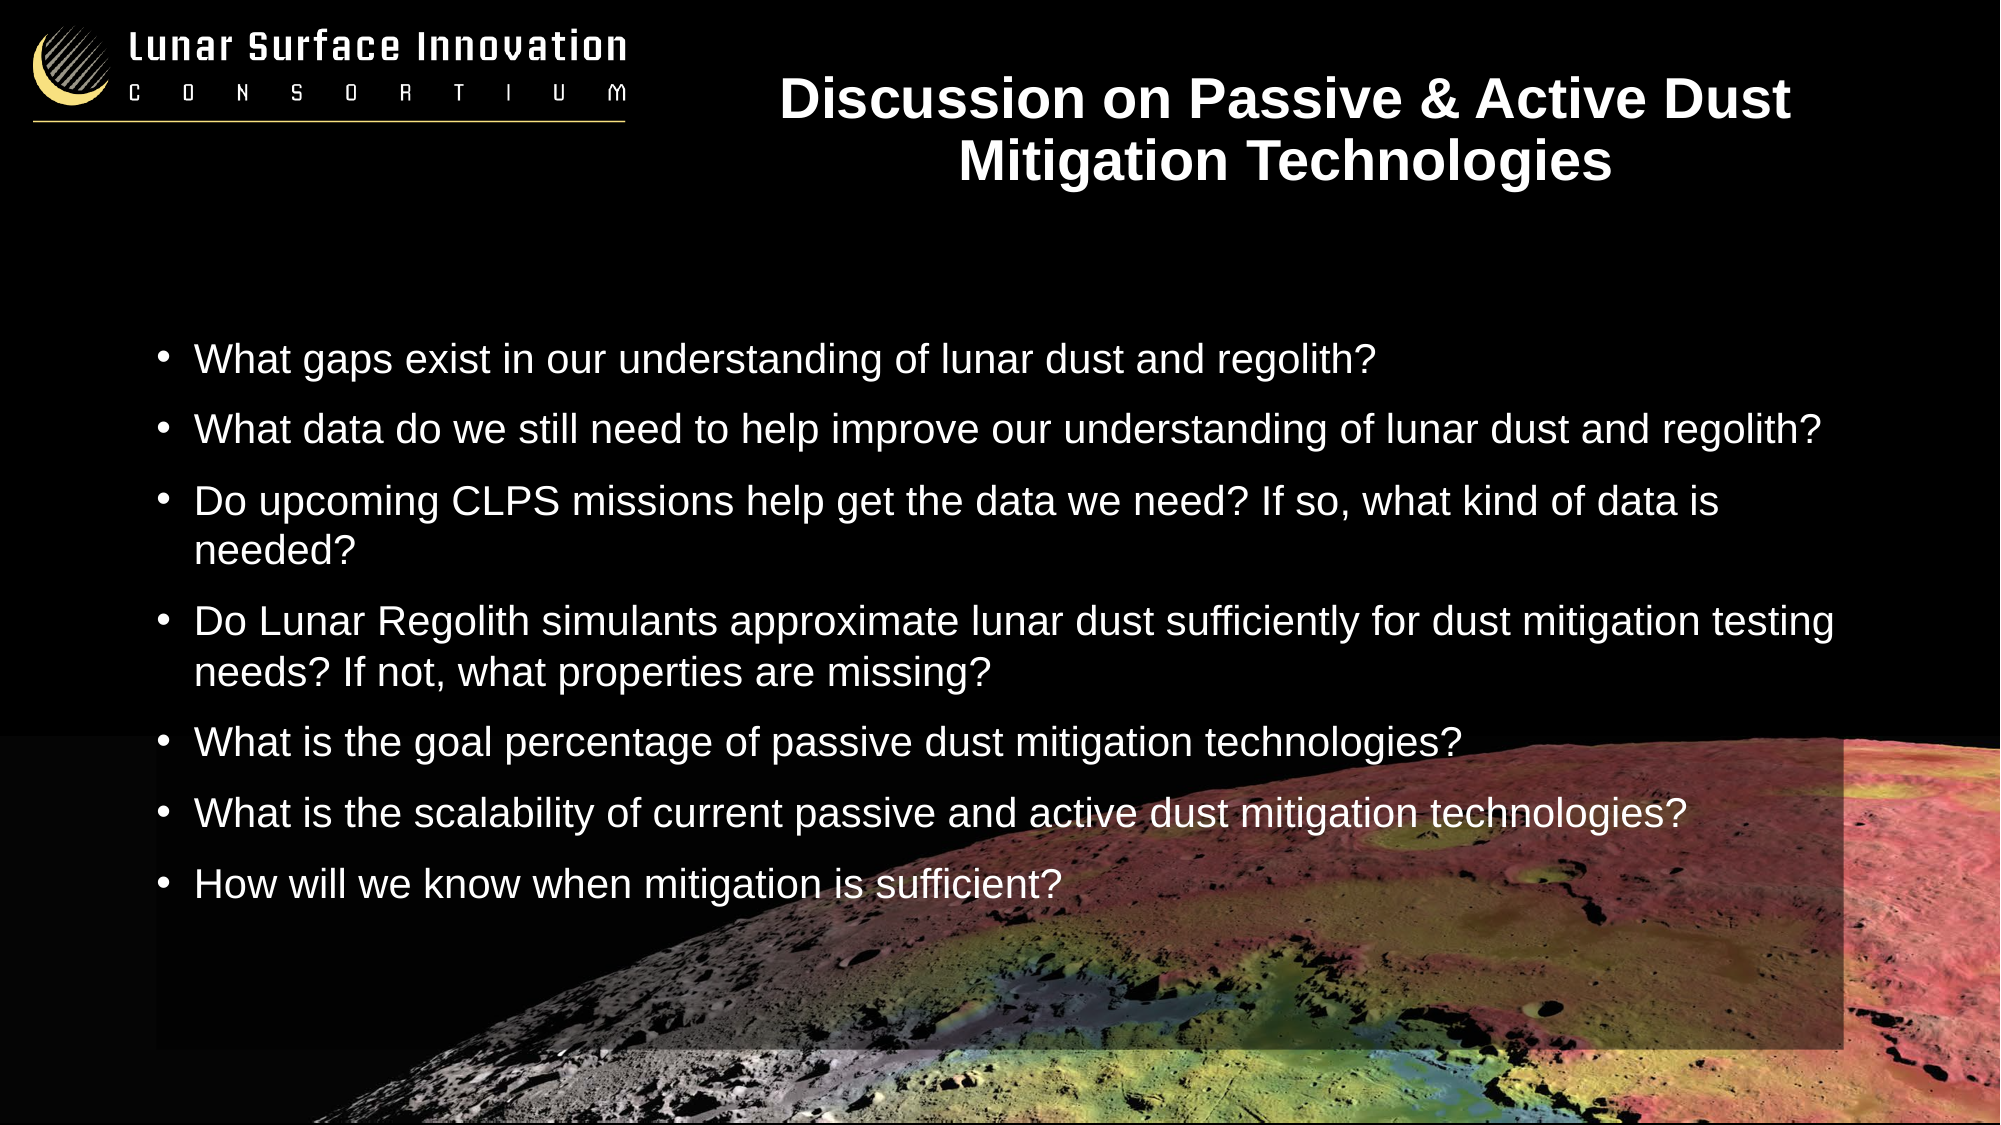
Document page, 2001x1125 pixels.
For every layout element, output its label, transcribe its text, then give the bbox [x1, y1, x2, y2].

picture [0, 736, 2000, 1123]
text_box What gaps exist in our understanding of lunar dust and regolith? What data do we still need to help improve our understanding of lunar dust and regolith? Do upcoming CLPS missions help get the data we need? If so, what kind of data is needed? Do Lunar Regolith simulants approximate lunar dust sufficiently for dust mitigation testing needs? If not, what properties are missing? What is the goal percentage of passive dust mitigation technologies? What is the scalability of current passive and active dust mitigation technologies? How will we know when mitigation is sufficient? [156, 331, 1844, 736]
picture [0, 0, 710, 150]
title Discussion on Passive & Active Dust Mitigation Technologies [647, 68, 1925, 194]
